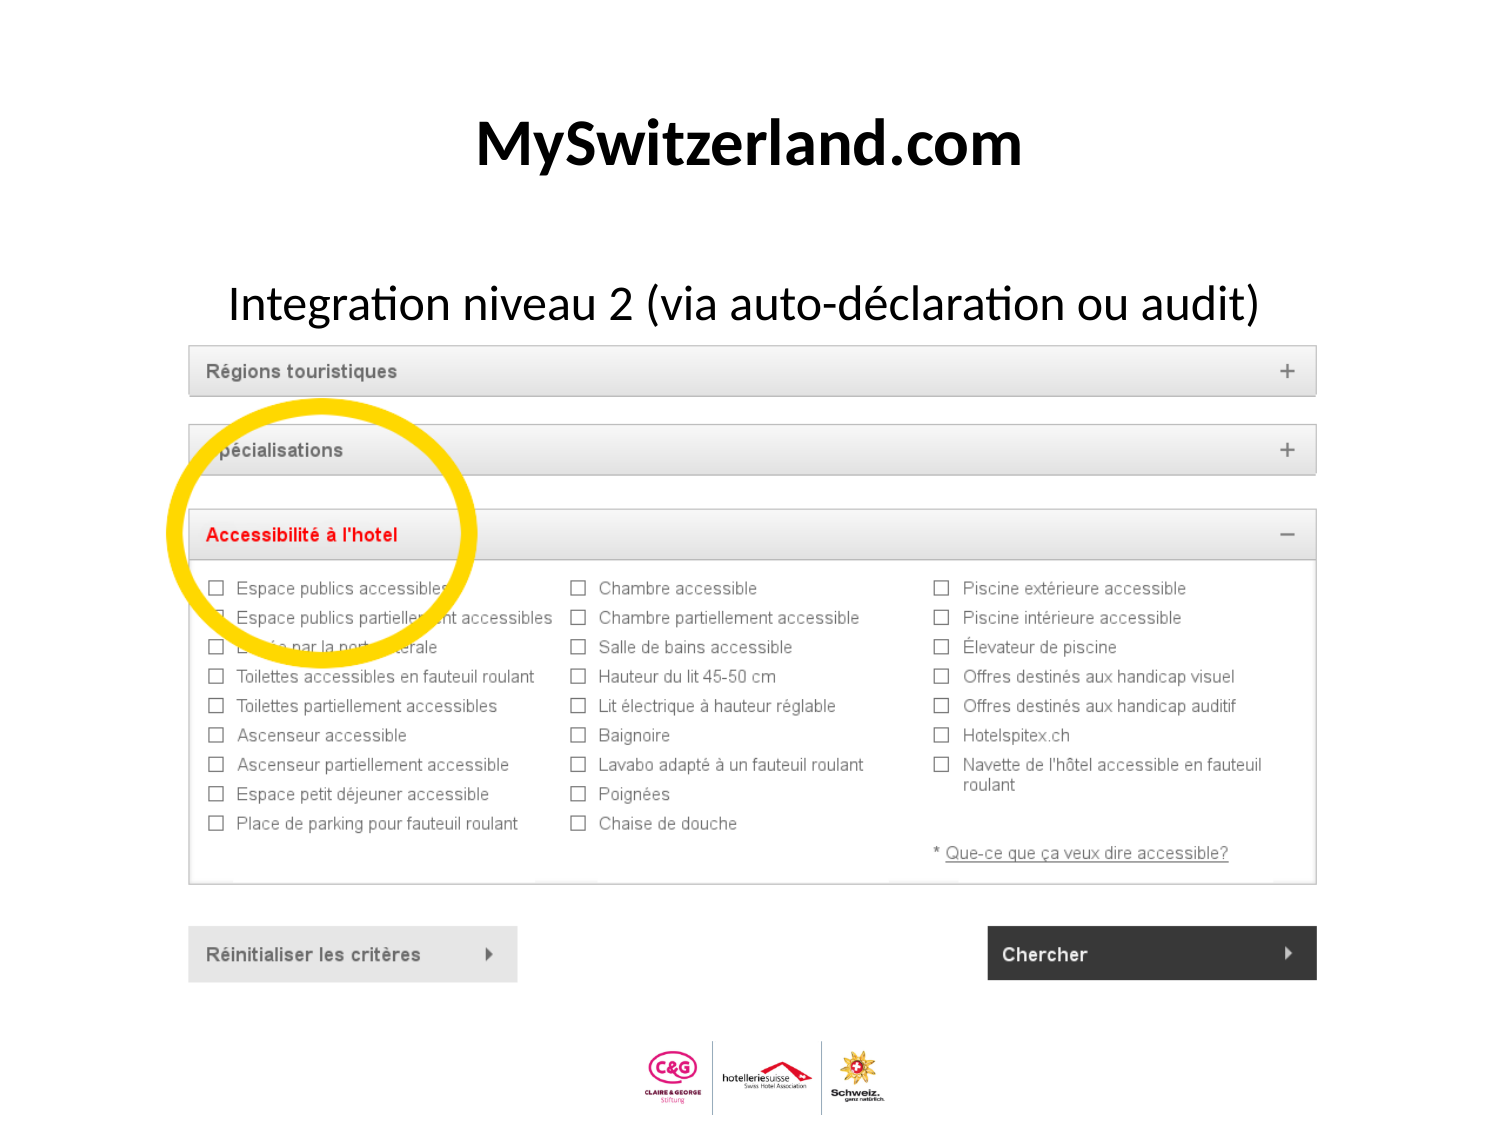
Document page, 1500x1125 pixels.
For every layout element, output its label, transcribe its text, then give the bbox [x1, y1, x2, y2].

picture [634, 1029, 896, 1125]
text_box Integration niveau 2 (via auto-déclaration ou audit) [149, 262, 1350, 339]
title MySwitzerland.com [75, 45, 1425, 233]
picture [152, 337, 1364, 1020]
